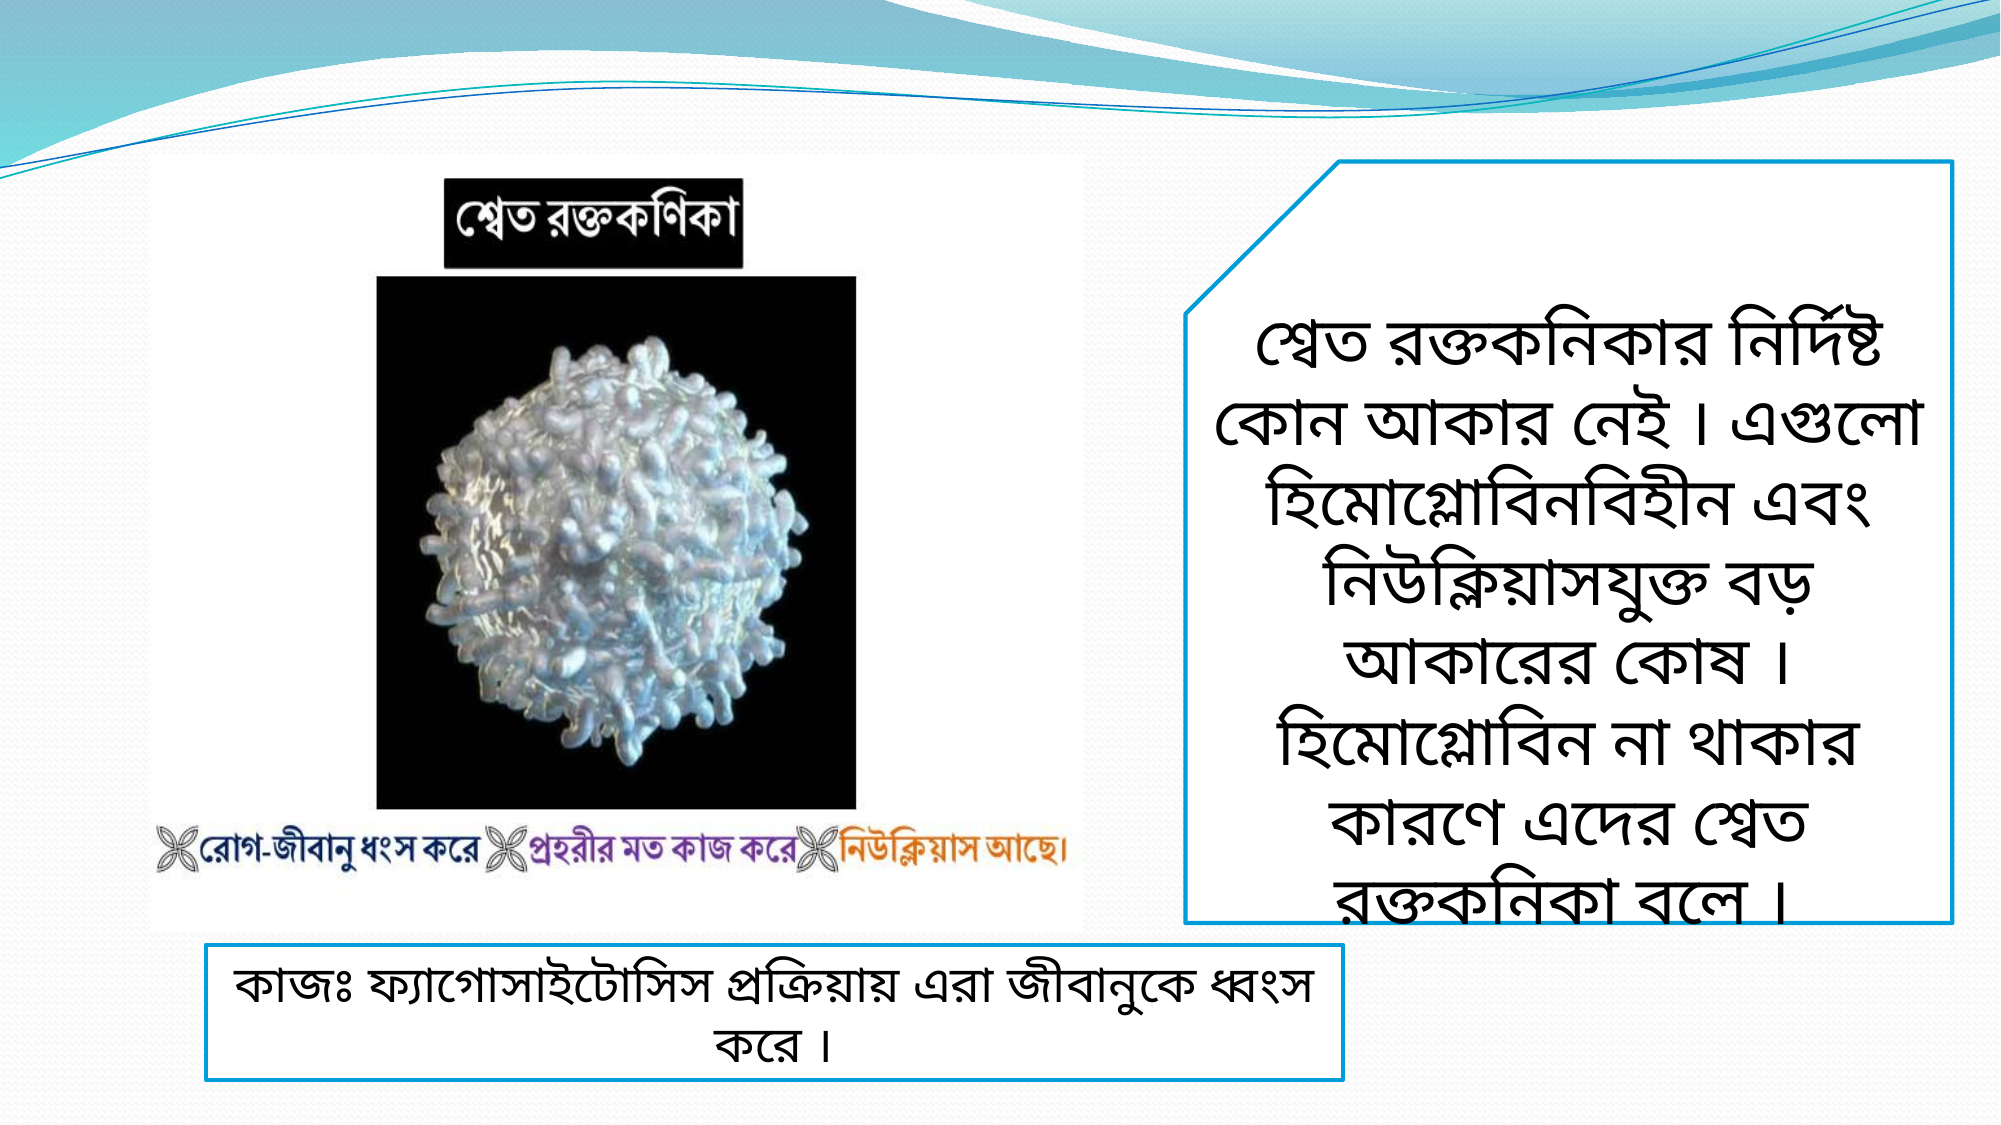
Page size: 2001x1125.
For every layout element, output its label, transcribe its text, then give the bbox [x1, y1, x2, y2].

text_box শ্বেত রক্তকনিকার নির্দিষ্ট কোন আকার নেই । এগুলো হিমোগ্লোবিনবিহীন এবং নিউক্লিয়াসযুক্ত বড় আকারের কোষ । হিমোগ্লোবিন না থাকার কারণে এদের শ্বেত রক্তকনিকা বলে । [1183, 159, 1955, 926]
text_box কাজঃ ফ্যাগোসাইটোসিস প্রক্রিয়ায় এরা জীবানুকে ধ্বংস করে । [204, 943, 1345, 1082]
picture [150, 154, 1083, 932]
